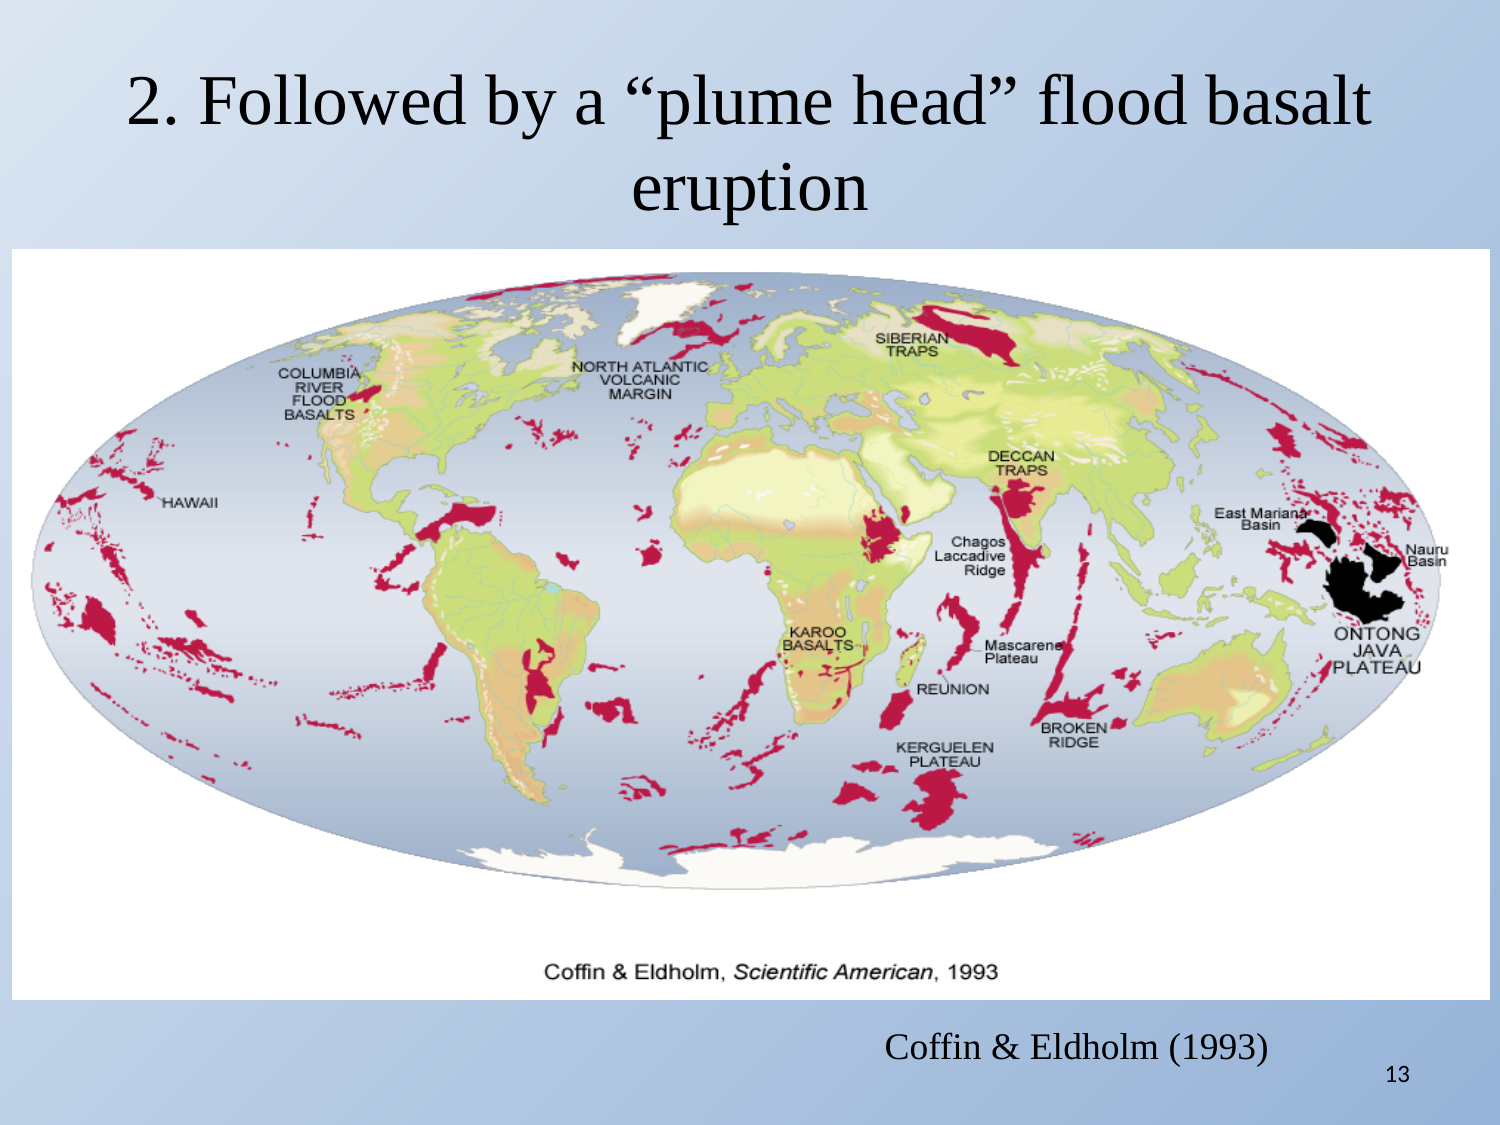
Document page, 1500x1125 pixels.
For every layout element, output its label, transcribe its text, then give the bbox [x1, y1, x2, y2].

title 2. Followed by a “plume head” flood basalt eruption [75, 45, 1425, 233]
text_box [12, 249, 1490, 1000]
slide_number 13 [1074, 1042, 1425, 1103]
text_box Coffin & Eldholm (1993) [869, 1014, 1285, 1075]
